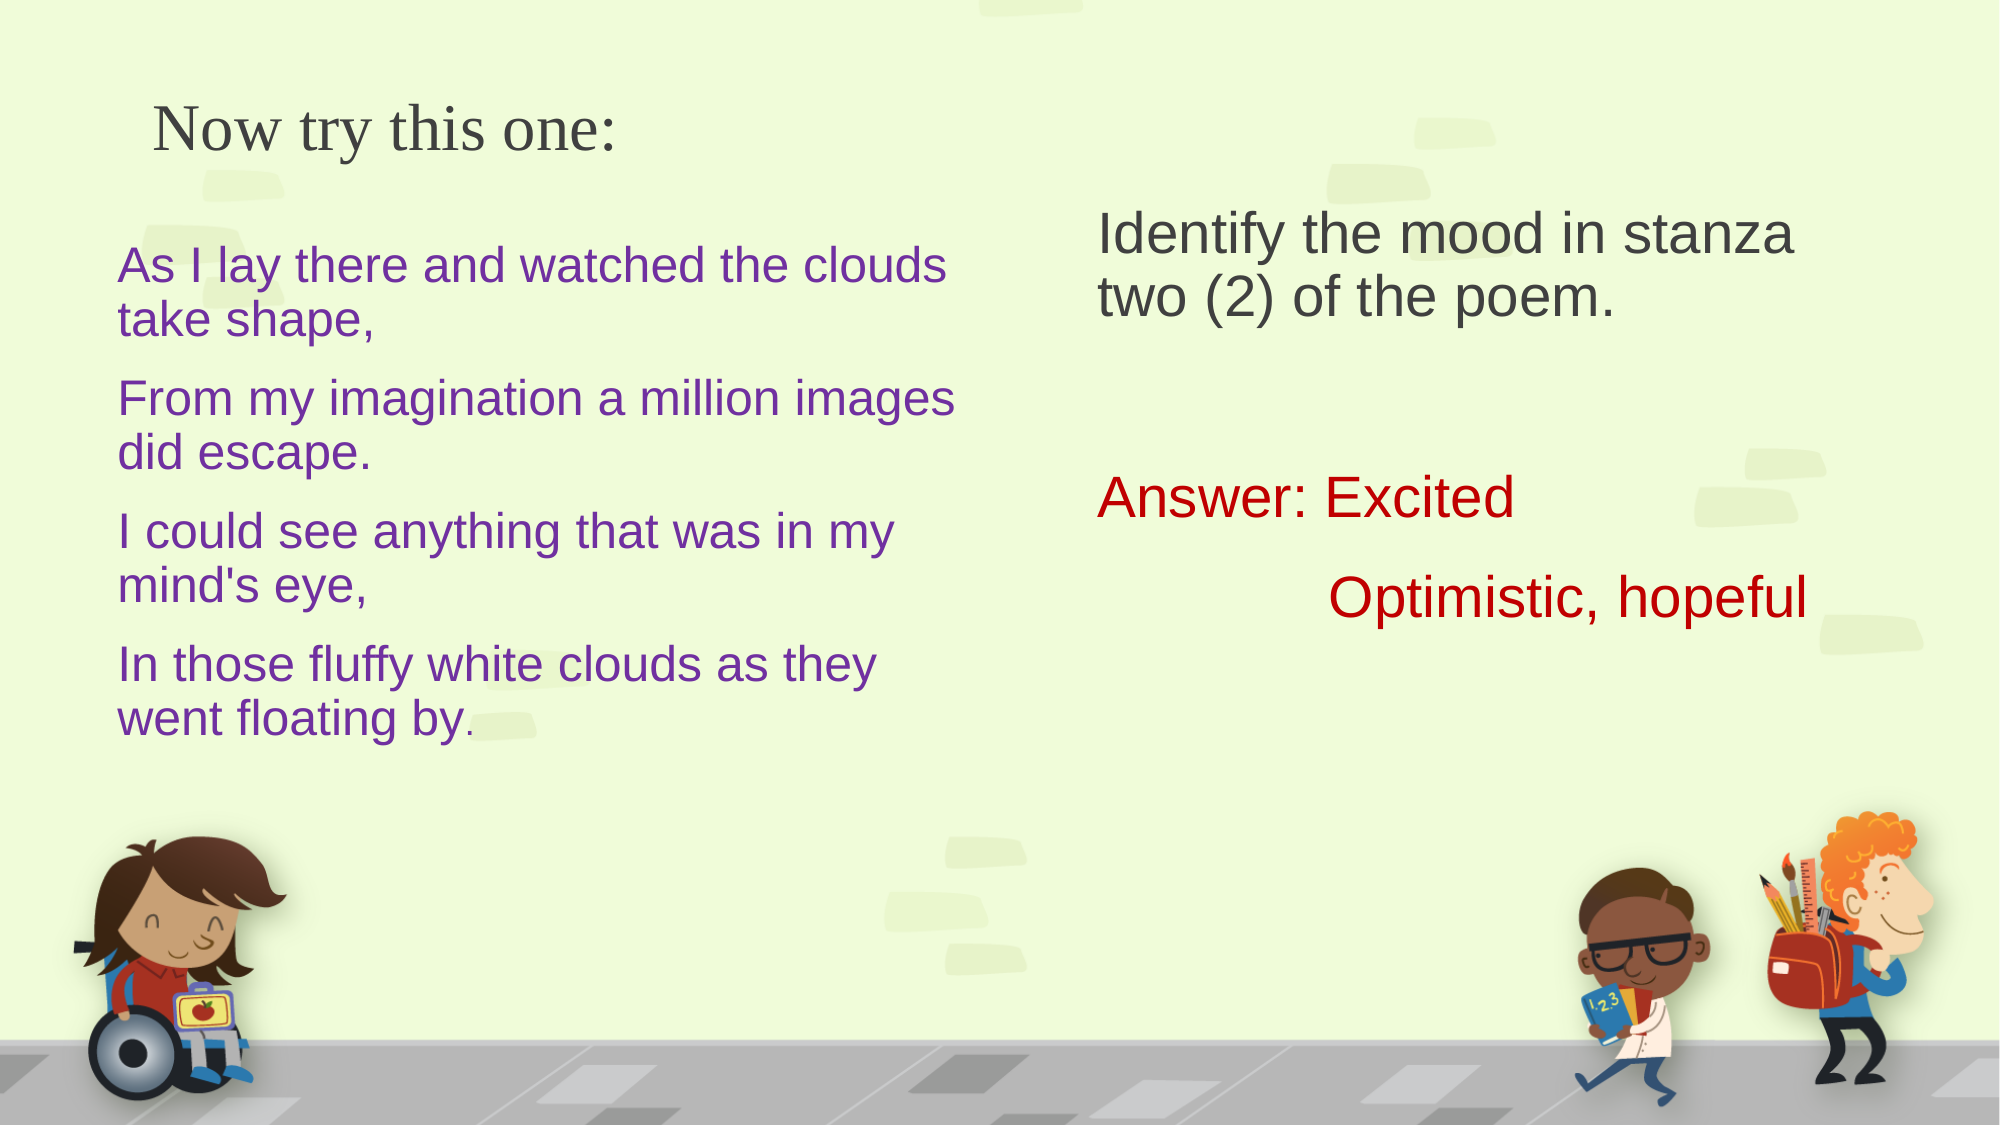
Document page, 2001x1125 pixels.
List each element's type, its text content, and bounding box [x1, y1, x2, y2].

title Now try this one: [137, 59, 1750, 173]
list As I lay there and watched the clouds take shape, From my imagination a million images did escape. I could see anything that was in my mind's eye, In those fluffy white clouds as they went floating by. [102, 231, 1000, 871]
list Identify the mood in stanza two (2) of the poem. Answer: Excited Optimistic, hopeful [1082, 196, 1886, 871]
picture [0, 0, 2000, 1125]
